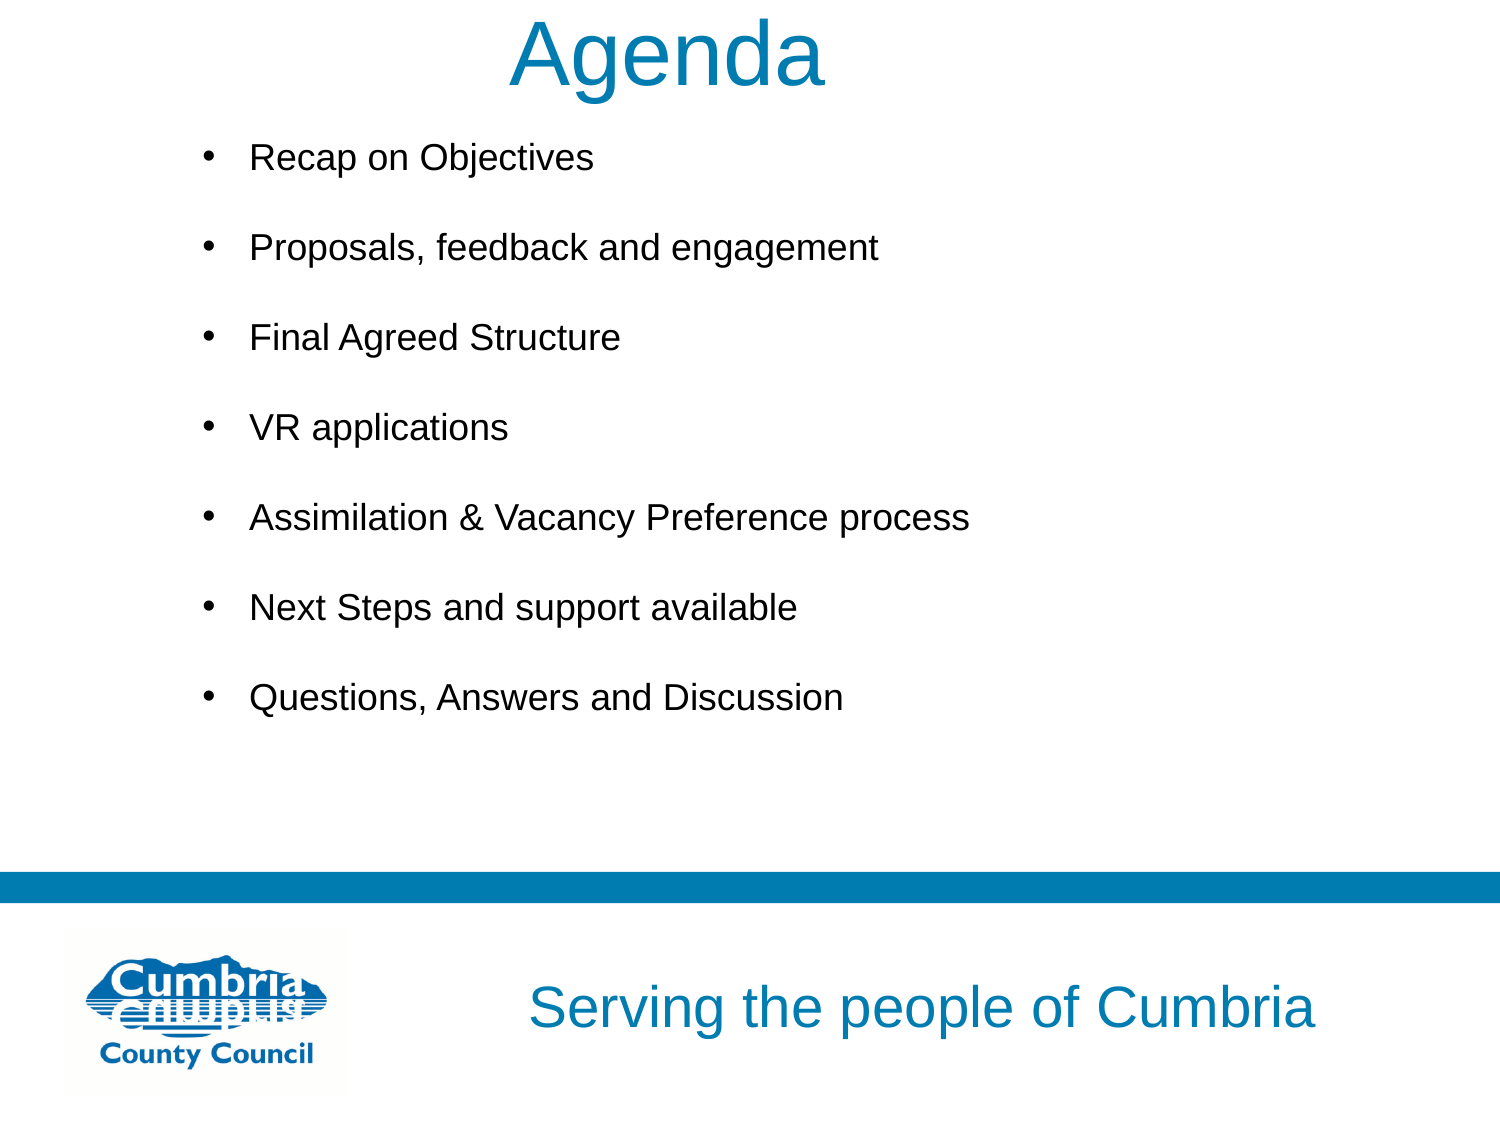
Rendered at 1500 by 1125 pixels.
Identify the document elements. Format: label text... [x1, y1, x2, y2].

title Agenda [30, 0, 1306, 126]
list Recap on Objectives Proposals, feedback and engagement Final Agreed Structure VR applications Assimilation & Vacancy Preference process Next Steps and support available Questions, Answers and Discussion [112, 125, 1388, 799]
picture [64, 928, 348, 1096]
